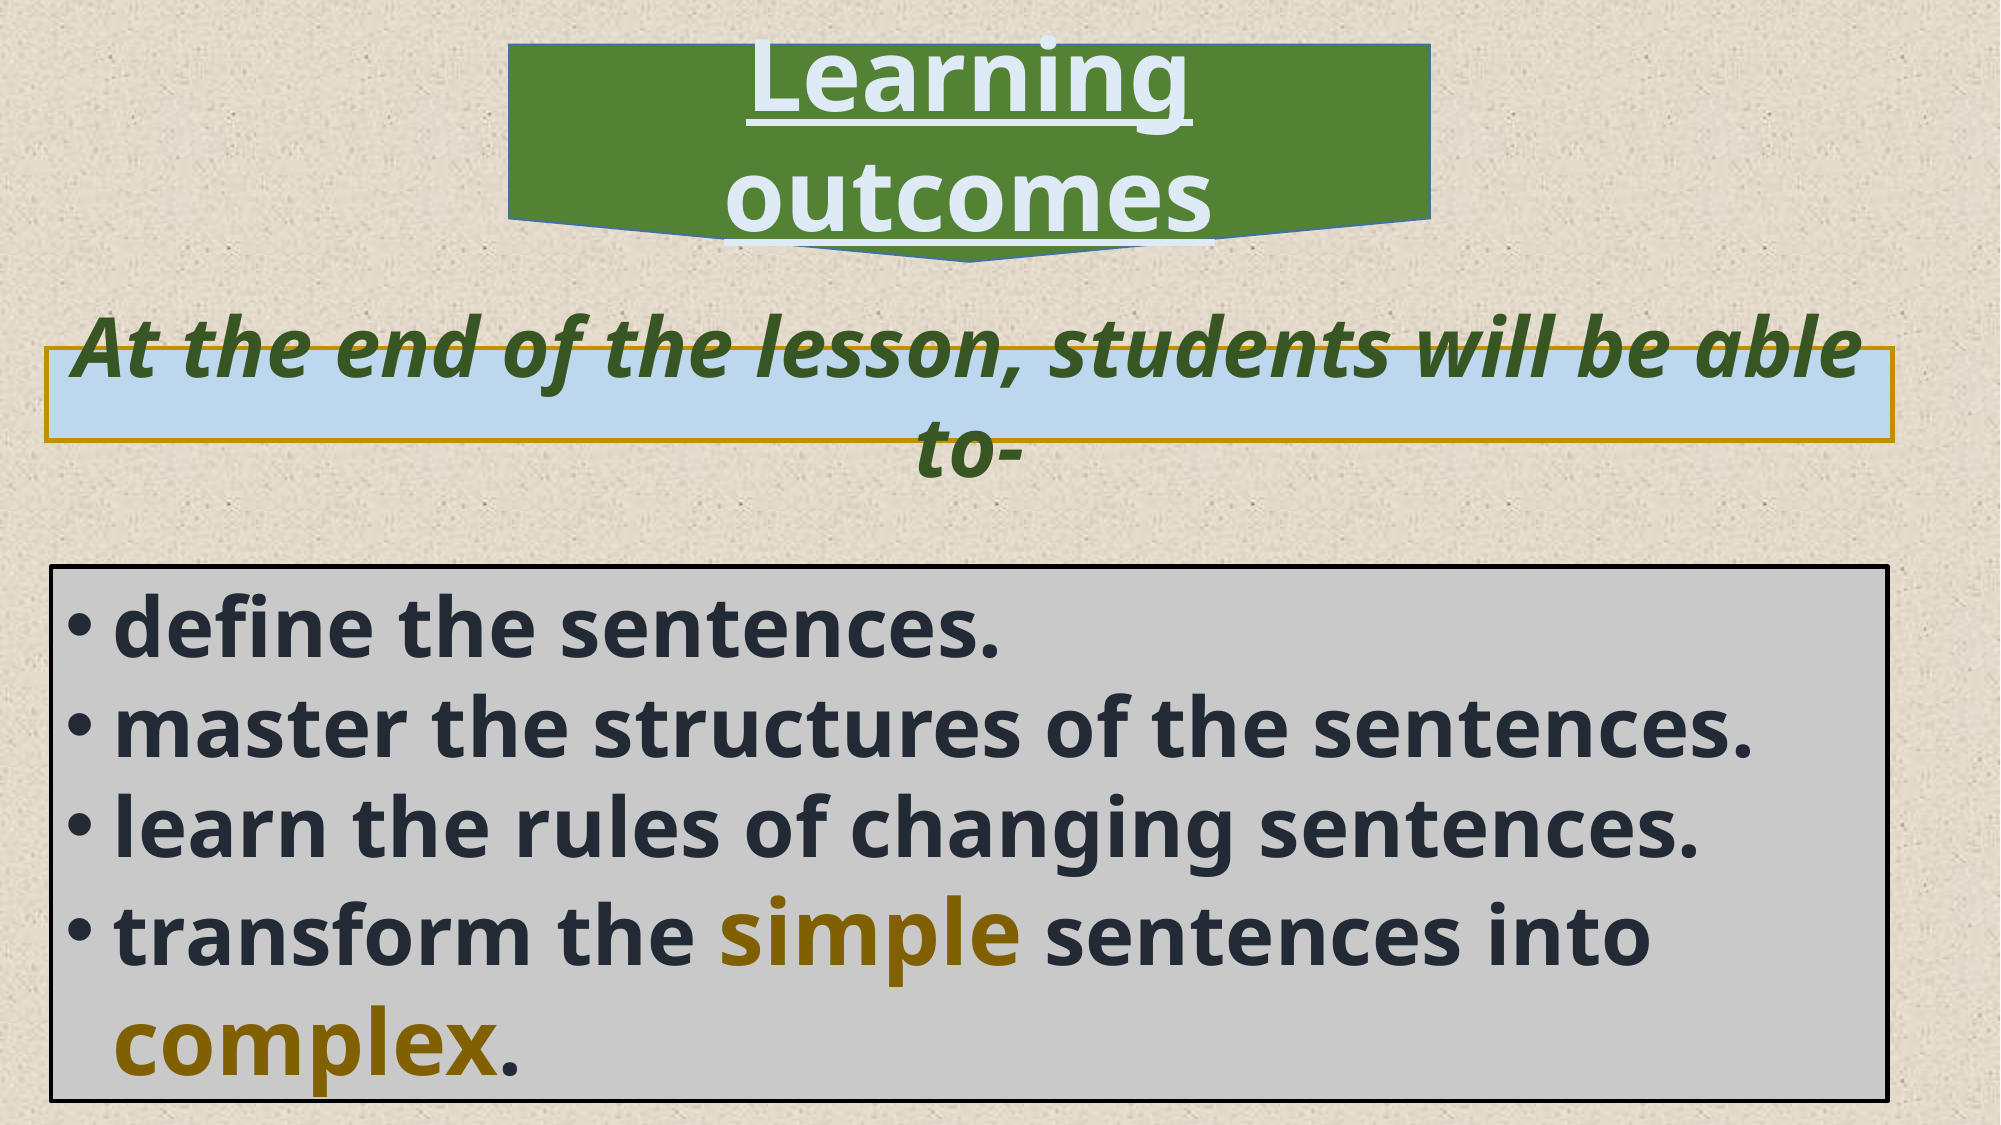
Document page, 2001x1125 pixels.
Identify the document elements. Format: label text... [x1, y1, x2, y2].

text_box Learning outcomes [508, 43, 1431, 263]
text_box At the end of the lesson, students will be able to- [45, 347, 1894, 441]
picture [0, 0, 2001, 1125]
text_box define the sentences. master the structures of the sentences. learn the rules of changing sentences. transform the simple sentences into complex. [51, 566, 1888, 1102]
